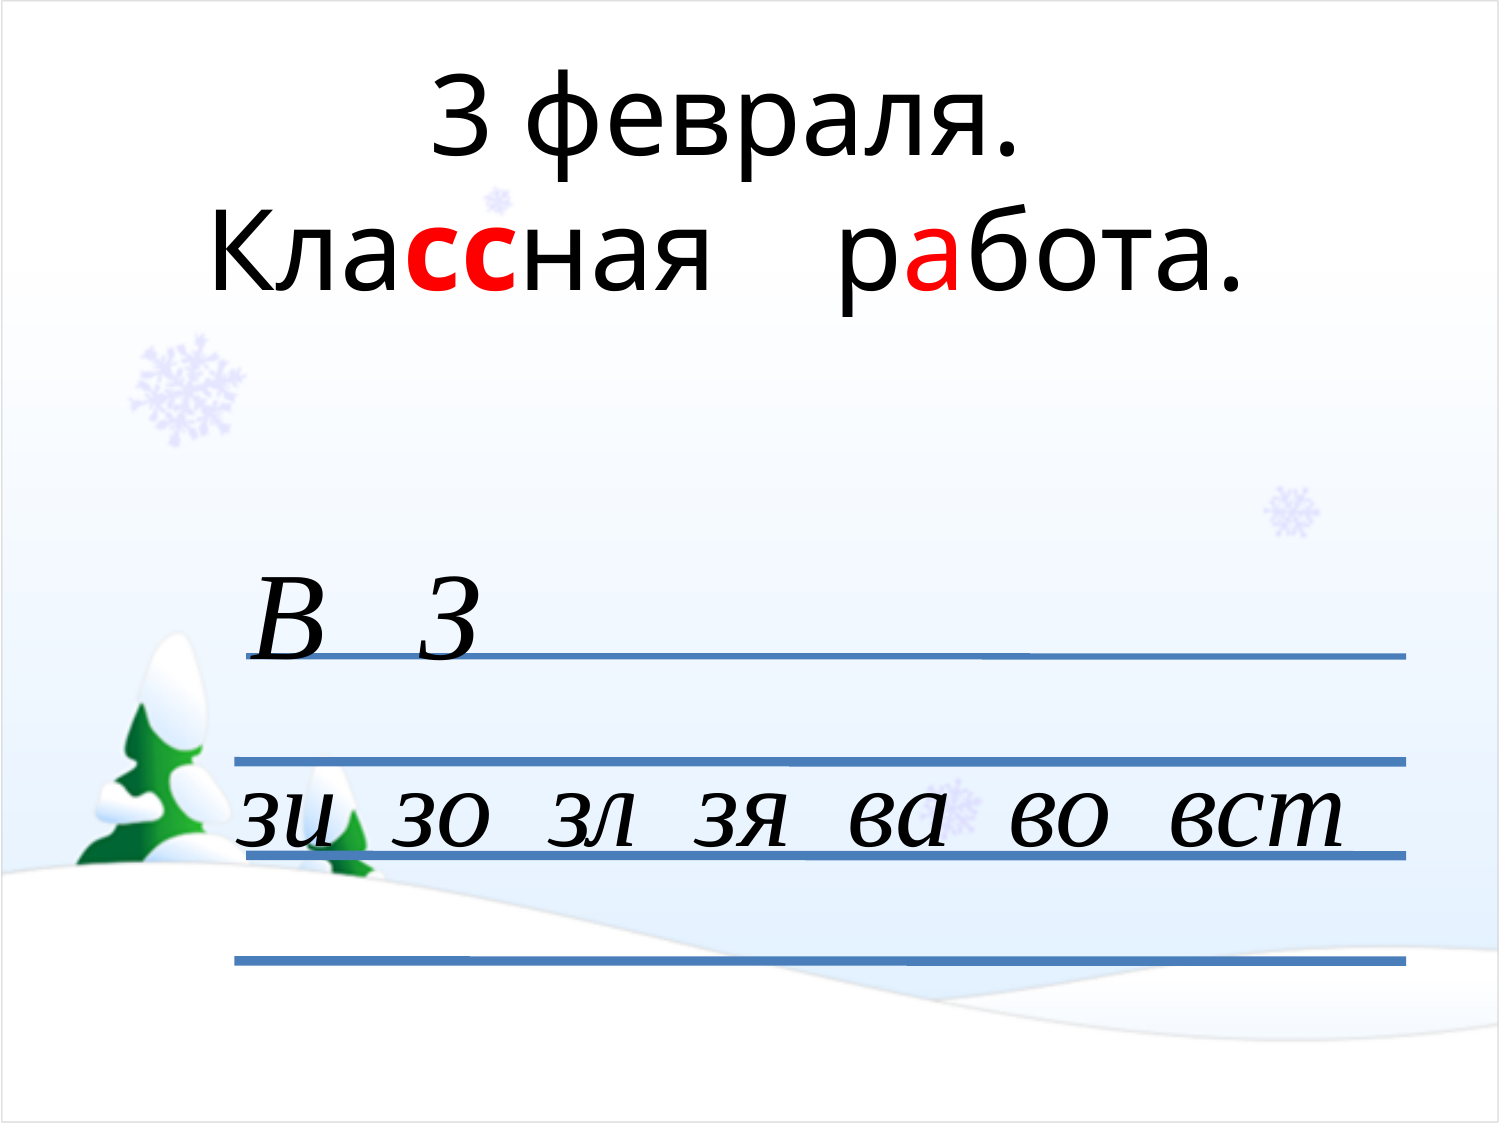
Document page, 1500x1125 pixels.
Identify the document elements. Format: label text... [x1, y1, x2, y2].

text_box [210, 492, 1395, 659]
text_box зи зо зл зя ва во вст [222, 726, 1453, 877]
text_box 3 февраля. Классная работа. [93, 35, 1360, 320]
text_box В З [234, 527, 528, 693]
picture [0, 0, 1500, 1125]
